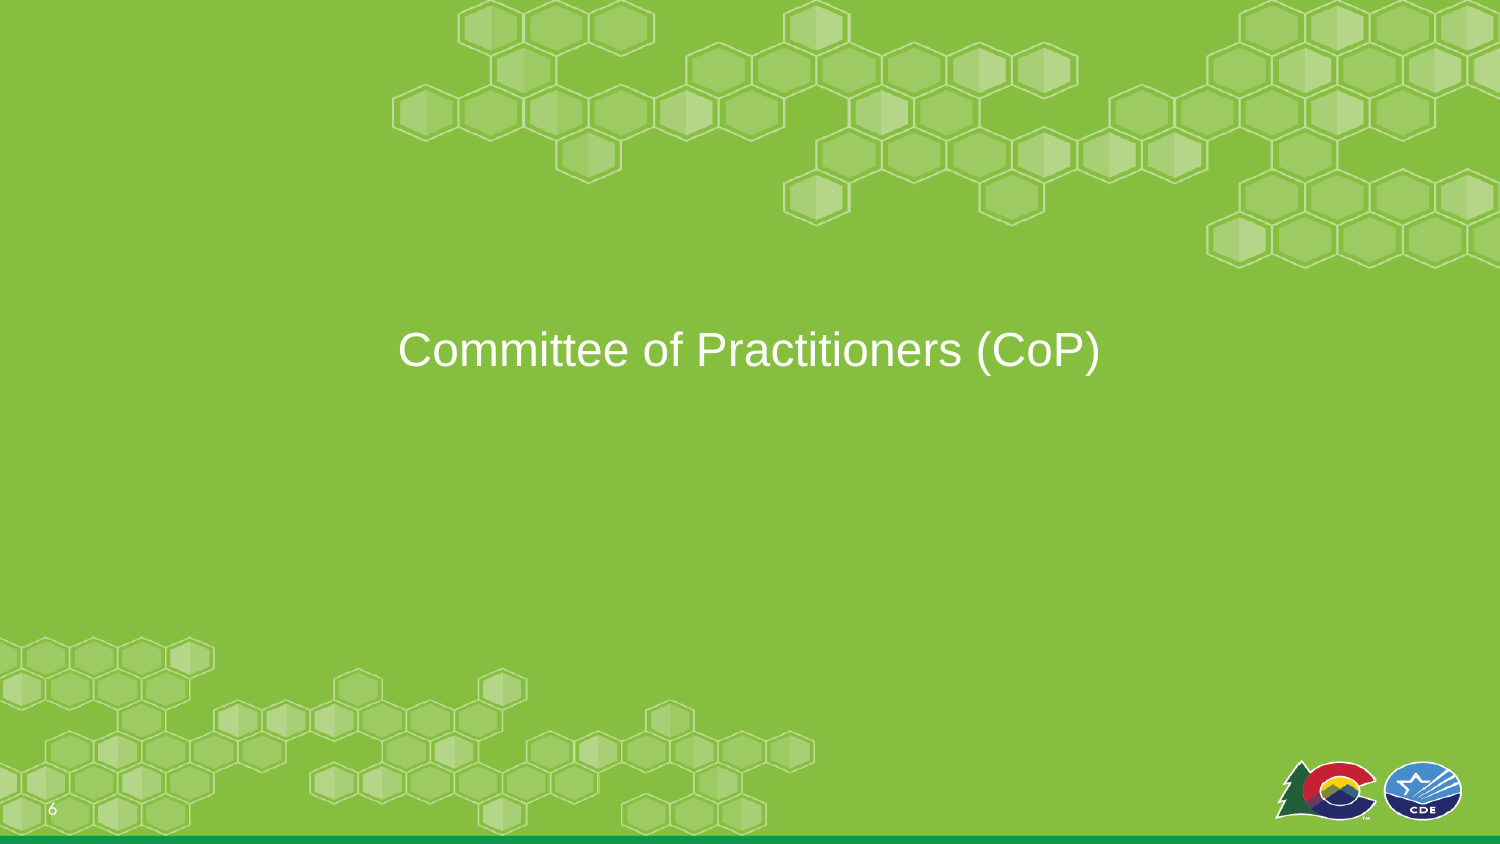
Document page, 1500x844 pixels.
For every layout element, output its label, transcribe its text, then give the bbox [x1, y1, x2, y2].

slide_number 6 [36, 790, 375, 836]
picture [0, 0, 1500, 844]
title Committee of Practitioners (CoP) [112, 319, 1388, 607]
